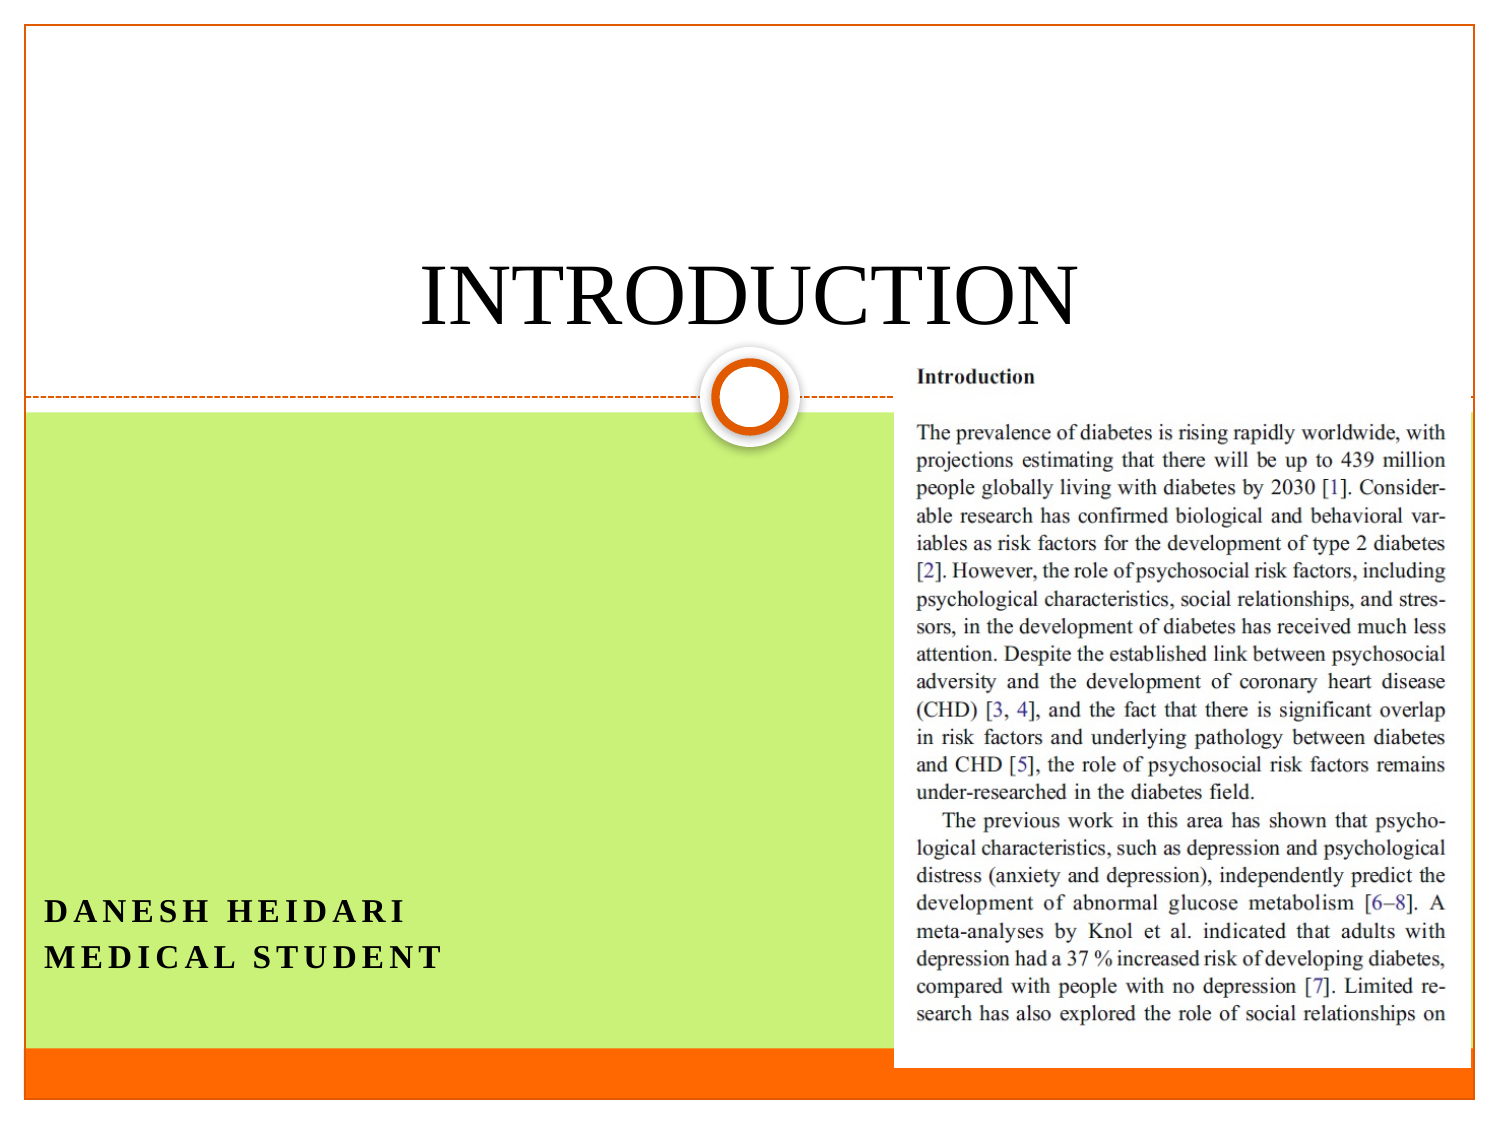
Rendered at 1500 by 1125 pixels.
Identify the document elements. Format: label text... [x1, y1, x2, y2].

picture [893, 349, 1471, 1069]
subtitle Danesh heidari Medical student [29, 881, 1080, 1125]
title INTRODUCTION [112, 62, 1388, 350]
